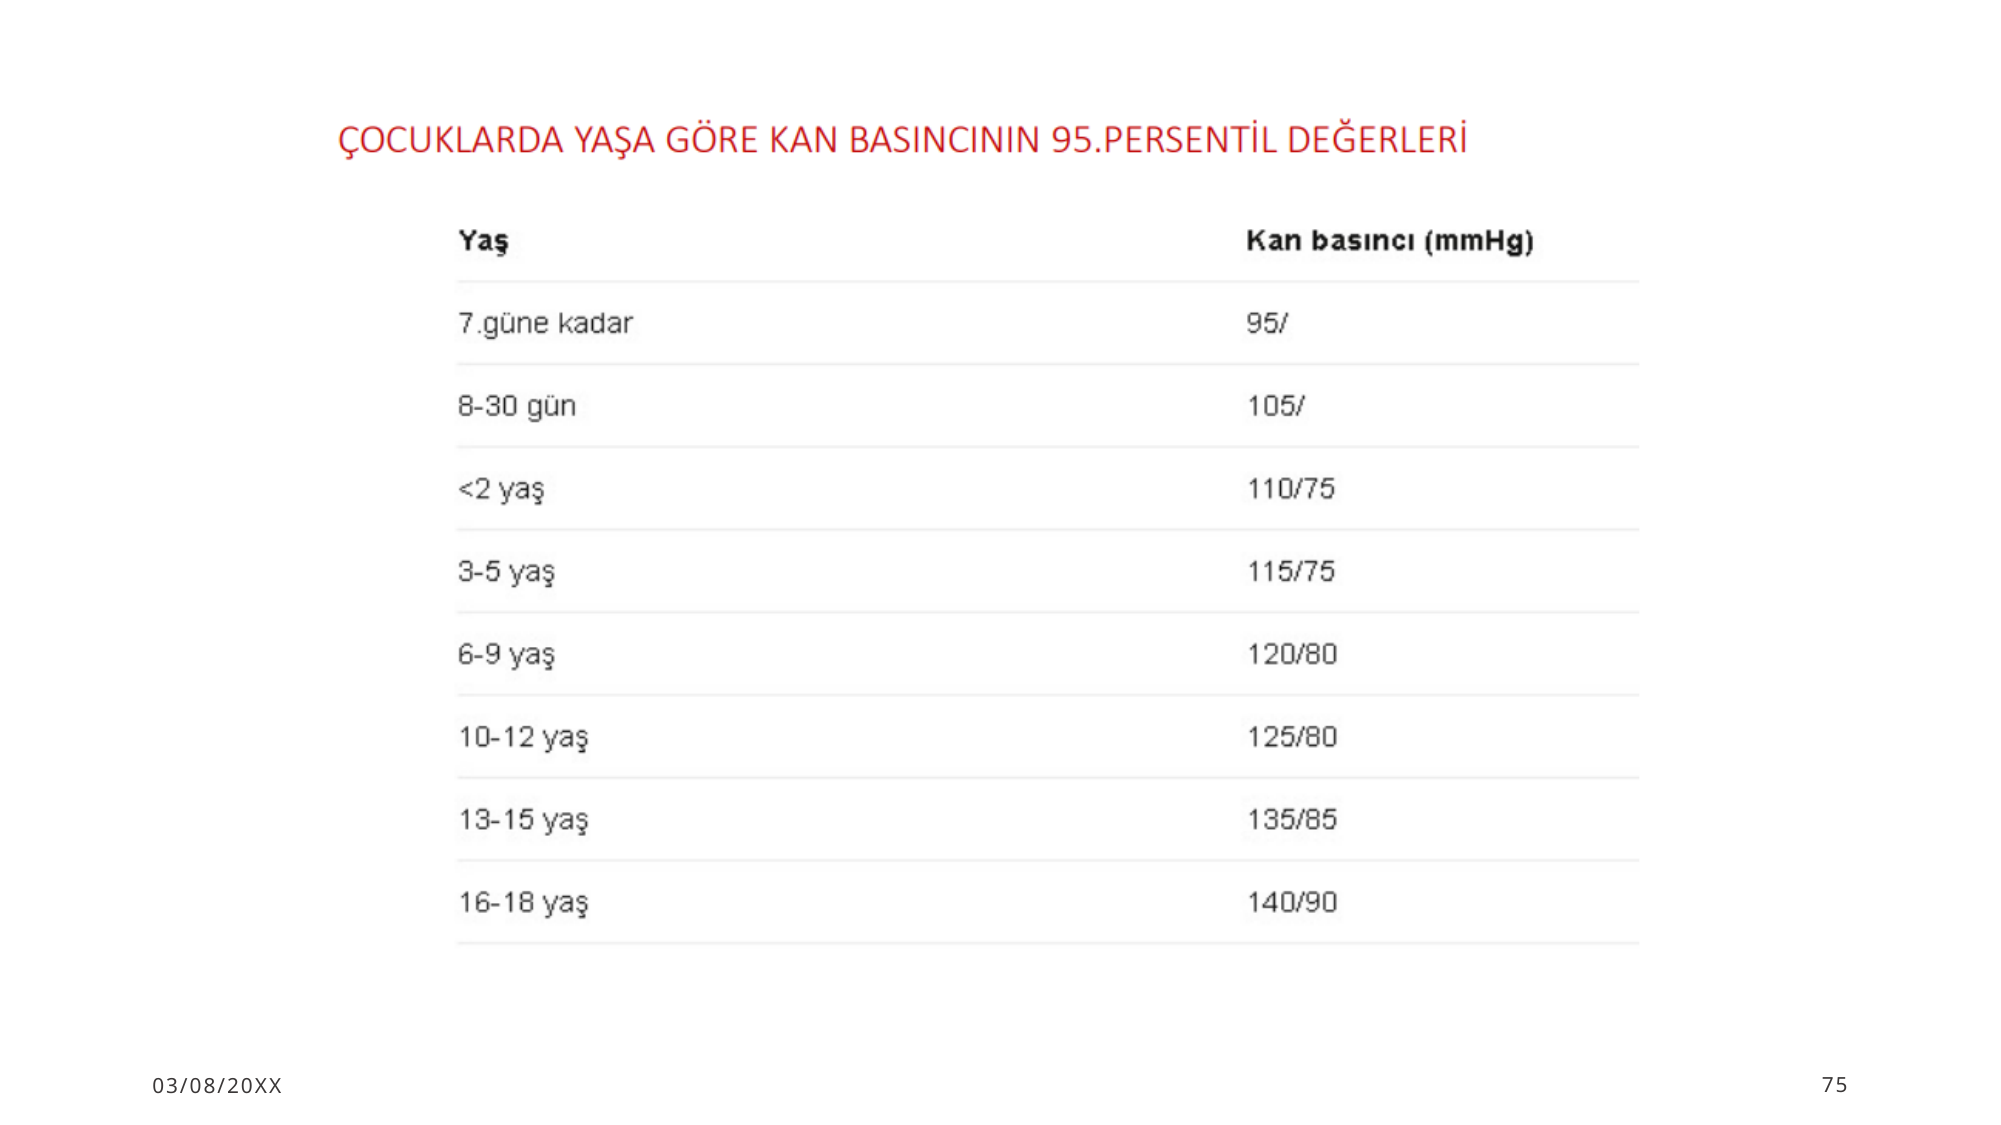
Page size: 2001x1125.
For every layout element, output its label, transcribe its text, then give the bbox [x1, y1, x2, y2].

slide_number 75 [1412, 1068, 1863, 1103]
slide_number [137, 1068, 588, 1103]
picture [305, 100, 1695, 987]
